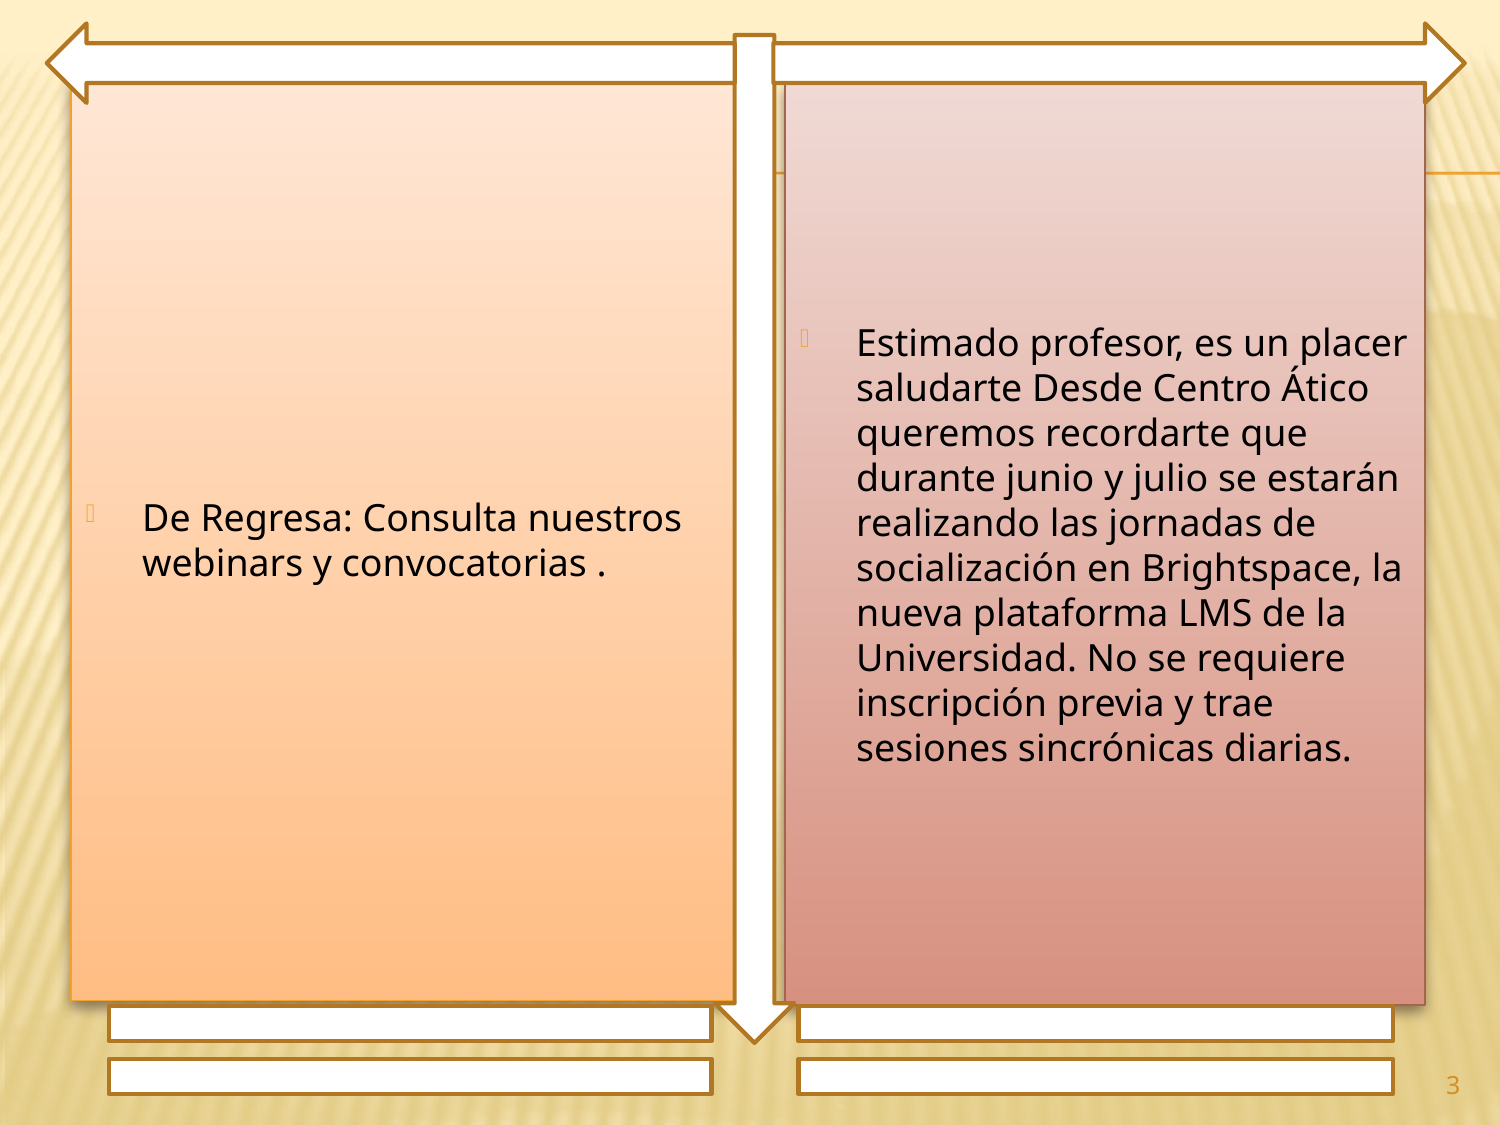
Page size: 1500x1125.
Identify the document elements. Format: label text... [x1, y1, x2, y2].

list De Regresa: Consulta nuestros webinars y convocatorias . [70, 86, 732, 1001]
text_box [107, 1004, 714, 1043]
text_box [107, 1057, 714, 1096]
text_box [771, 21, 1467, 105]
text_box [44, 21, 737, 105]
text_box [796, 1004, 1395, 1043]
text_box [796, 1057, 1395, 1096]
text_box [712, 32, 797, 1046]
slide_number 3 [1350, 1062, 1475, 1103]
list Estimado profesor, es un placer saludarte Desde Centro Ático queremos recordarte que durante junio y julio se estarán realizando las jornadas de socialización en Brightspace, la nueva plataforma LMS de la Universidad. No se requiere inscripción previa y trae sesiones sincrónicas diarias. [784, 86, 1426, 1006]
